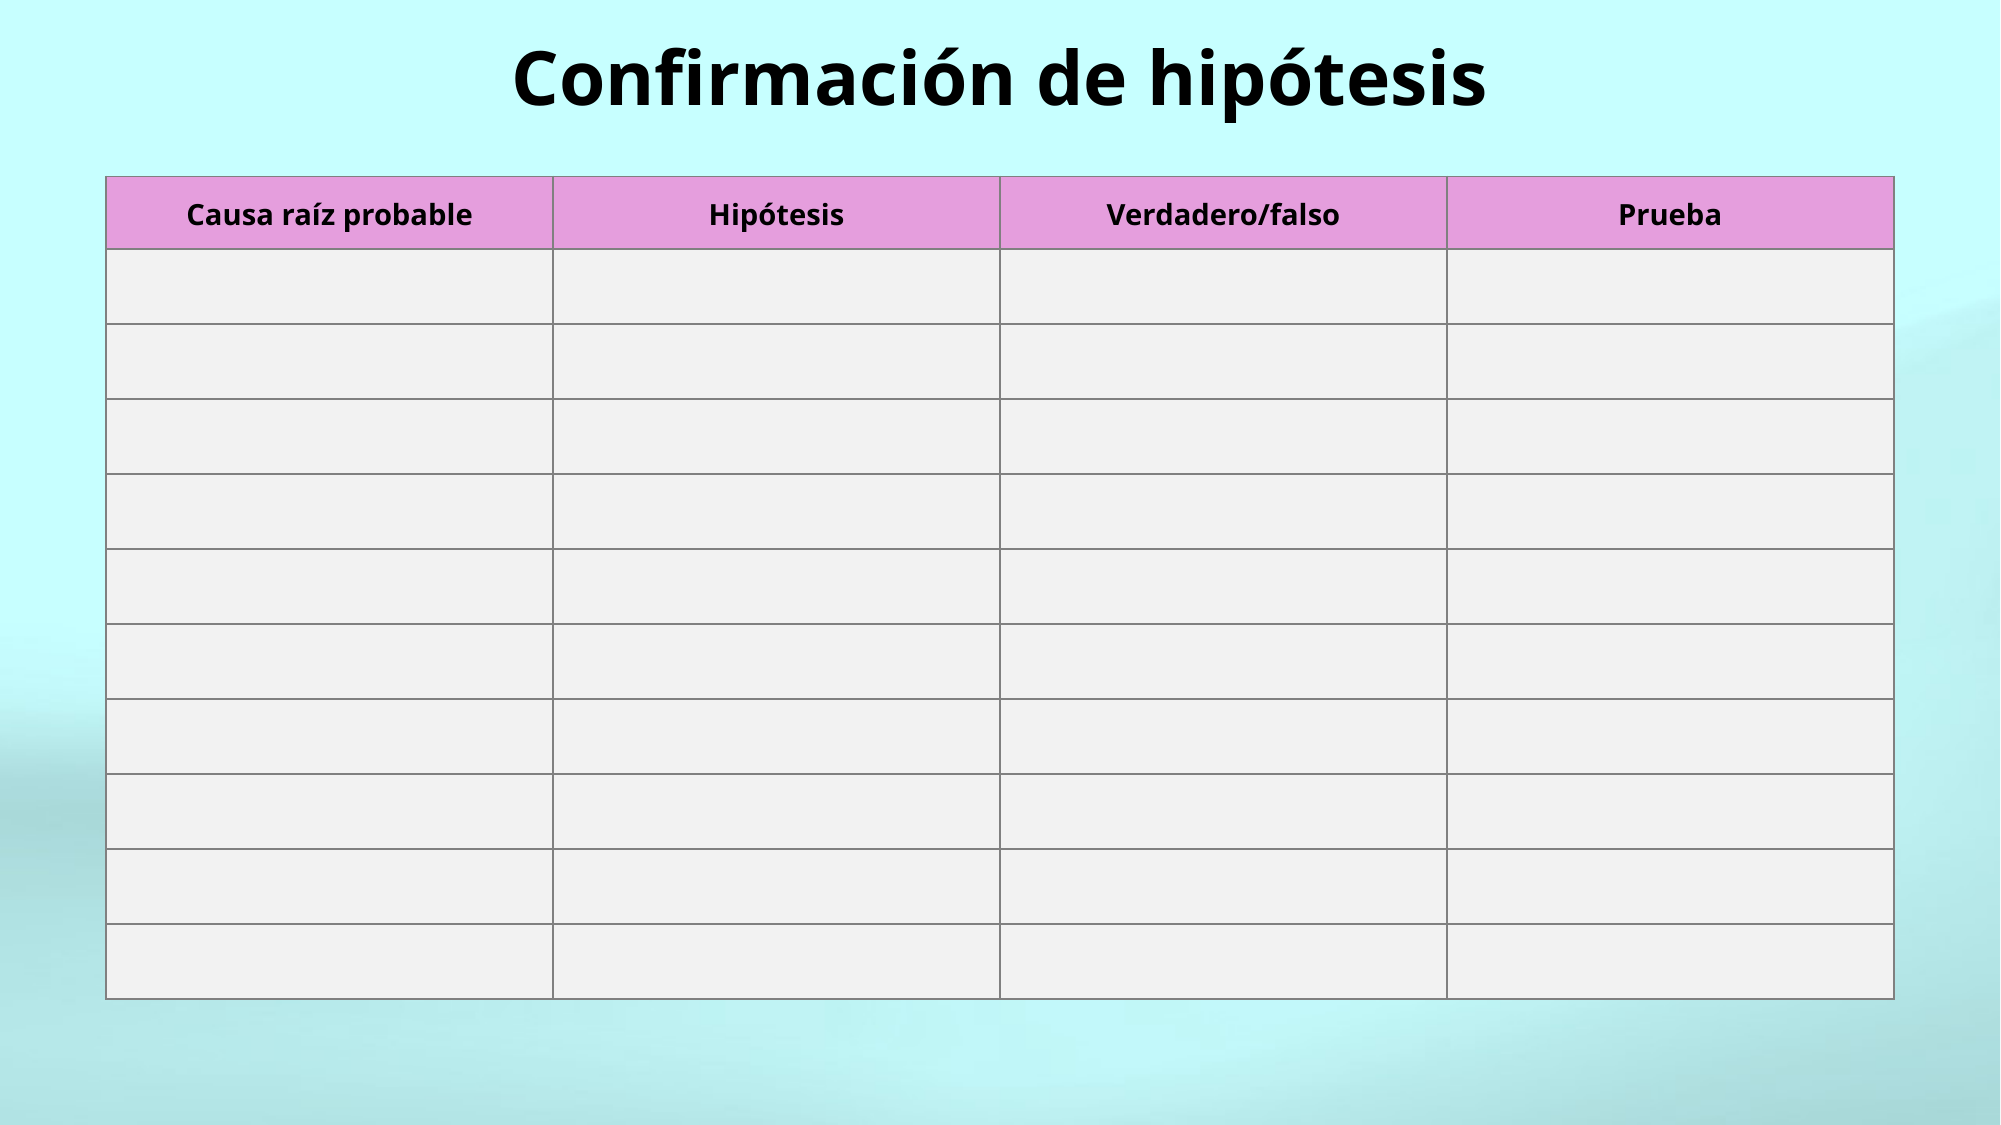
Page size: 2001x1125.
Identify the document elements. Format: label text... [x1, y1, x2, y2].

table_cell [107, 400, 552, 473]
table_cell [554, 625, 999, 698]
table_header Causa raíz probable [107, 177, 552, 248]
table_cell [107, 700, 552, 773]
table_header Prueba [1448, 177, 1893, 248]
table_cell [1448, 475, 1893, 548]
table_header Hipótesis [554, 177, 999, 248]
table_cell [1001, 400, 1446, 473]
table_cell [107, 250, 552, 323]
table_cell [1448, 625, 1893, 698]
table_cell [554, 475, 999, 548]
table_cell [1448, 400, 1893, 473]
table_cell [1001, 475, 1446, 548]
table_cell [107, 850, 552, 923]
table_cell [554, 325, 999, 398]
picture [0, 0, 2001, 1125]
table_cell [1448, 775, 1893, 848]
table_cell [1448, 325, 1893, 398]
table_cell [1448, 700, 1893, 773]
table_cell [554, 775, 999, 848]
table_header Verdadero/falso [1001, 177, 1446, 248]
table_cell [107, 325, 552, 398]
table_cell [1001, 700, 1446, 773]
table_cell [1448, 550, 1893, 623]
table_cell [1001, 550, 1446, 623]
table_cell [107, 475, 552, 548]
table_cell [1448, 250, 1893, 323]
table_cell [554, 550, 999, 623]
table_cell [107, 625, 552, 698]
table_cell [554, 400, 999, 473]
table_cell [1001, 775, 1446, 848]
table_cell [1001, 625, 1446, 698]
table_cell [554, 700, 999, 773]
table_cell [554, 850, 999, 923]
table_cell [1001, 850, 1446, 923]
table_cell [1001, 325, 1446, 398]
table_cell [554, 250, 999, 323]
table_cell [107, 775, 552, 848]
table_cell [107, 550, 552, 623]
table_cell [1448, 850, 1893, 923]
table_cell [554, 925, 999, 998]
table_cell [1448, 925, 1893, 998]
table_cell [107, 925, 552, 998]
table_cell [1001, 925, 1446, 998]
table_cell [1001, 250, 1446, 323]
title Confirmación de hipótesis [490, 0, 1510, 163]
